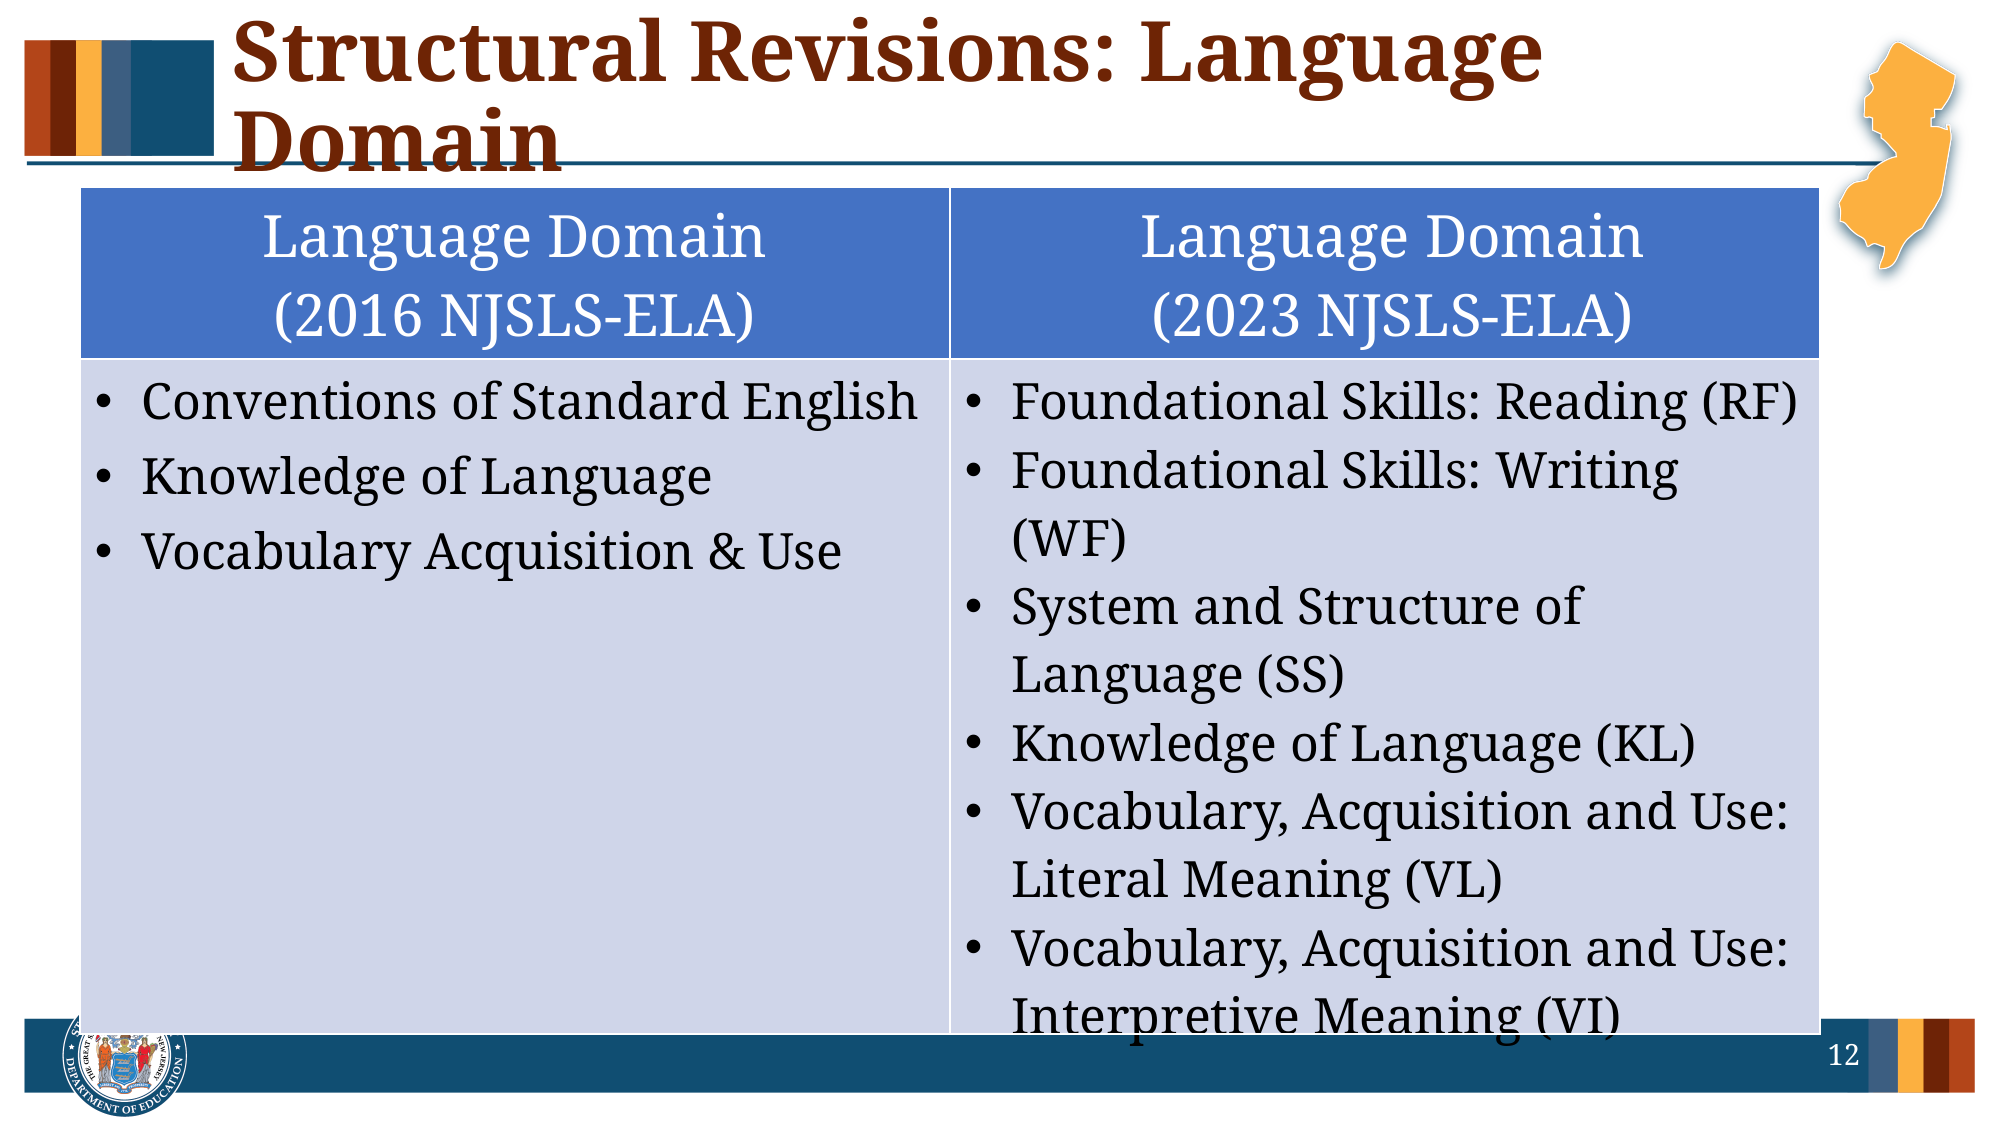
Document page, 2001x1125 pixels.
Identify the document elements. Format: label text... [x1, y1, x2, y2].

slide_number 12 [1425, 1026, 1876, 1087]
title Structural Revisions: Language Domain [217, 38, 1875, 162]
table_cell Conventions of Standard English Knowledge of Language Vocabulary Acquisition & Use [81, 360, 949, 1033]
table_cell Foundational Skills: Reading (RF) Foundational Skills: Writing (WF) System and Structure of Language (SS) Knowledge of Language (KL) Vocabulary, Acquisition and Use: Literal Meaning (VL) Vocabulary, Acquisition and Use: Interpretive Meaning (VI) [951, 360, 1819, 1033]
table_header Language Domain (2023 NJSLS-ELA) [951, 188, 1819, 358]
picture [24, 26, 1976, 295]
table_header Language Domain (2016 NJSLS-ELA) [81, 188, 949, 358]
picture [24, 992, 1975, 1119]
